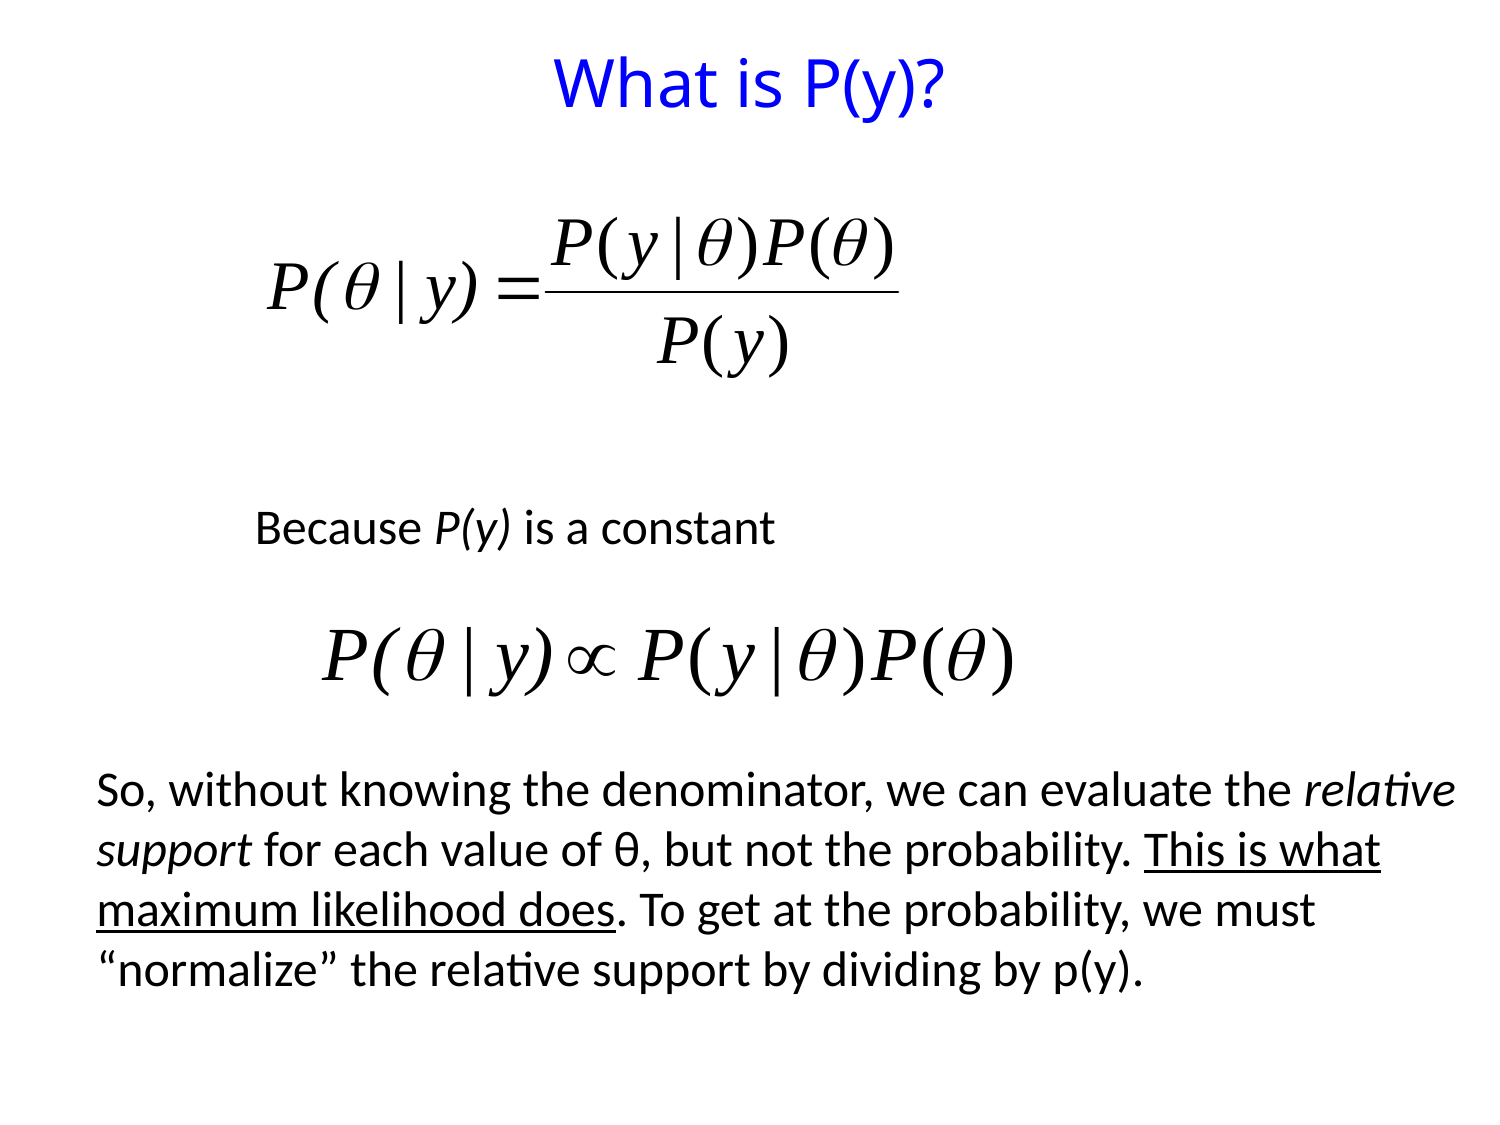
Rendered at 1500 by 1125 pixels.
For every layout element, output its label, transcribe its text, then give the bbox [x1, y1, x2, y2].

text_box So, without knowing the denominator, we can evaluate the relative support for each value of θ, but not the probability. This is what maximum likelihood does. To get at the probability, we must “normalize” the relative support by dividing by p(y). [81, 749, 1472, 1004]
title What is P(y)? [75, 0, 1425, 175]
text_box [309, 614, 1026, 713]
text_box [256, 199, 913, 389]
text_box Because P(y) is a constant [240, 487, 791, 563]
